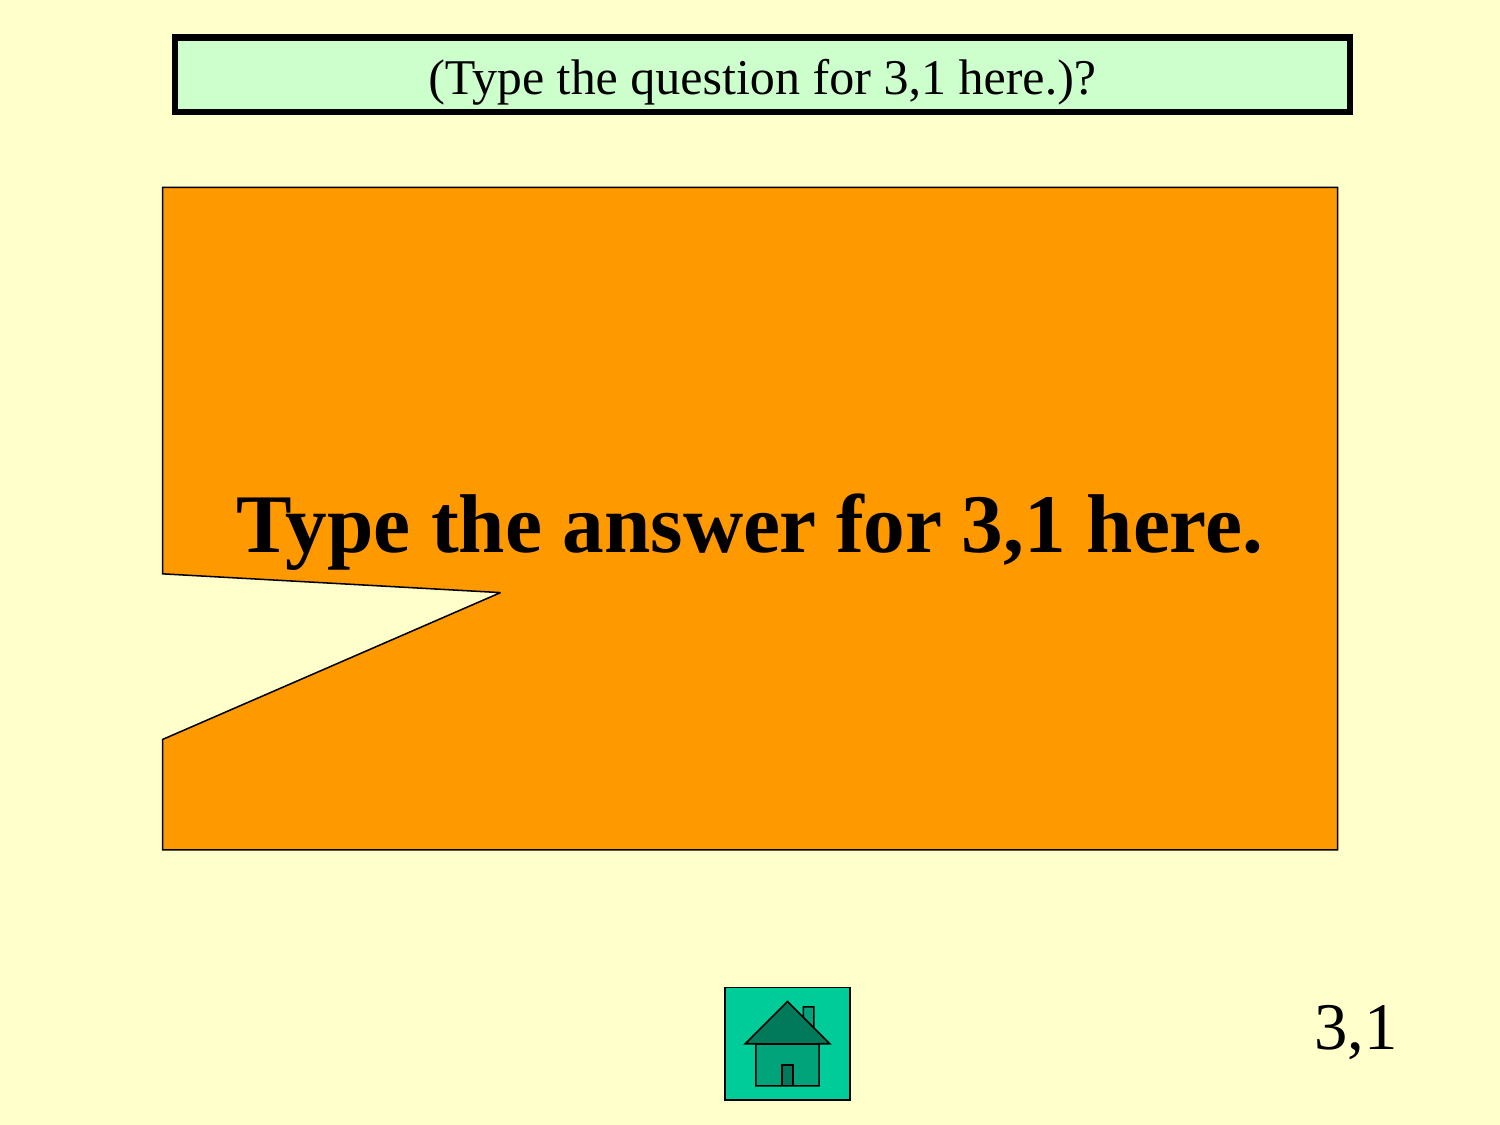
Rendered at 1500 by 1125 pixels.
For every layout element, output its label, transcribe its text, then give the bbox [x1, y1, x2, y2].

text_box [725, 987, 851, 1101]
text_box (Type the question for 3,1 here.)? [174, 37, 1350, 113]
subtitle 3,1 [1212, 975, 1500, 1125]
text_box Type the answer for 3,1 here. [162, 187, 1338, 850]
